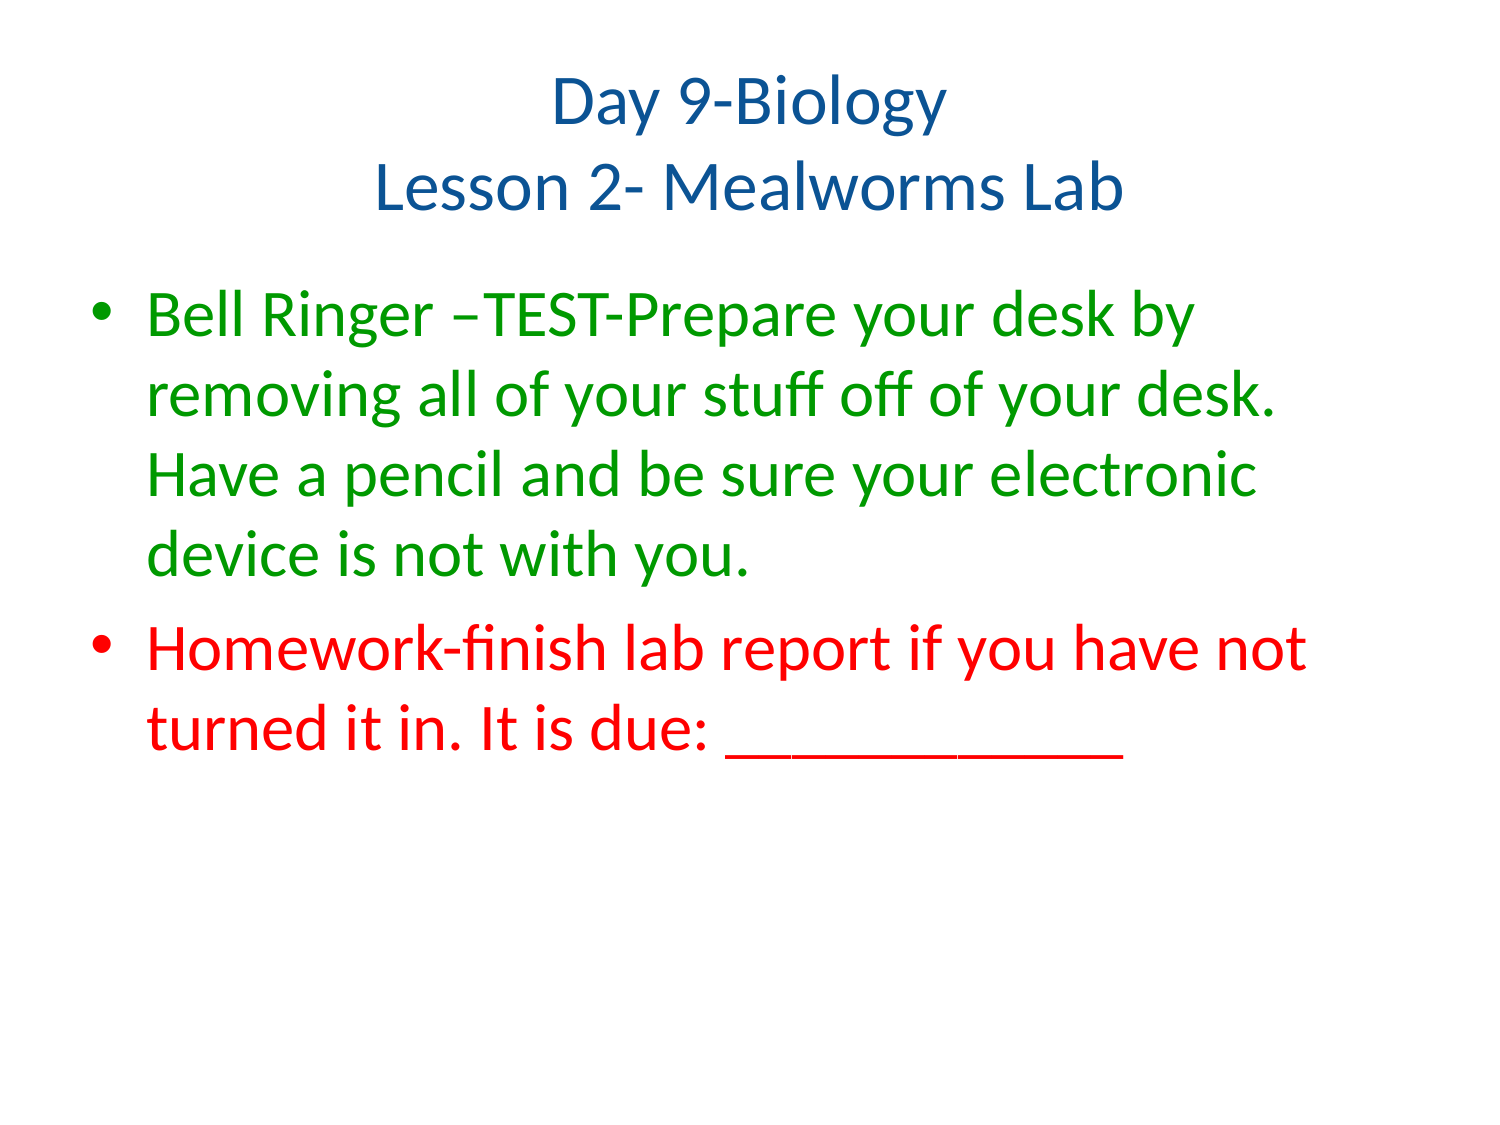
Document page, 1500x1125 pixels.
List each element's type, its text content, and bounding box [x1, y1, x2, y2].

title Day 9-Biology Lesson 2- Mealworms Lab [75, 45, 1425, 233]
list Bell Ringer –TEST-Prepare your desk by removing all of your stuff off of your desk. Have a pencil and be sure your electronic device is not with you. Homework-finish lab report if you have not turned it in. It is due: ____________ [75, 262, 1425, 1005]
